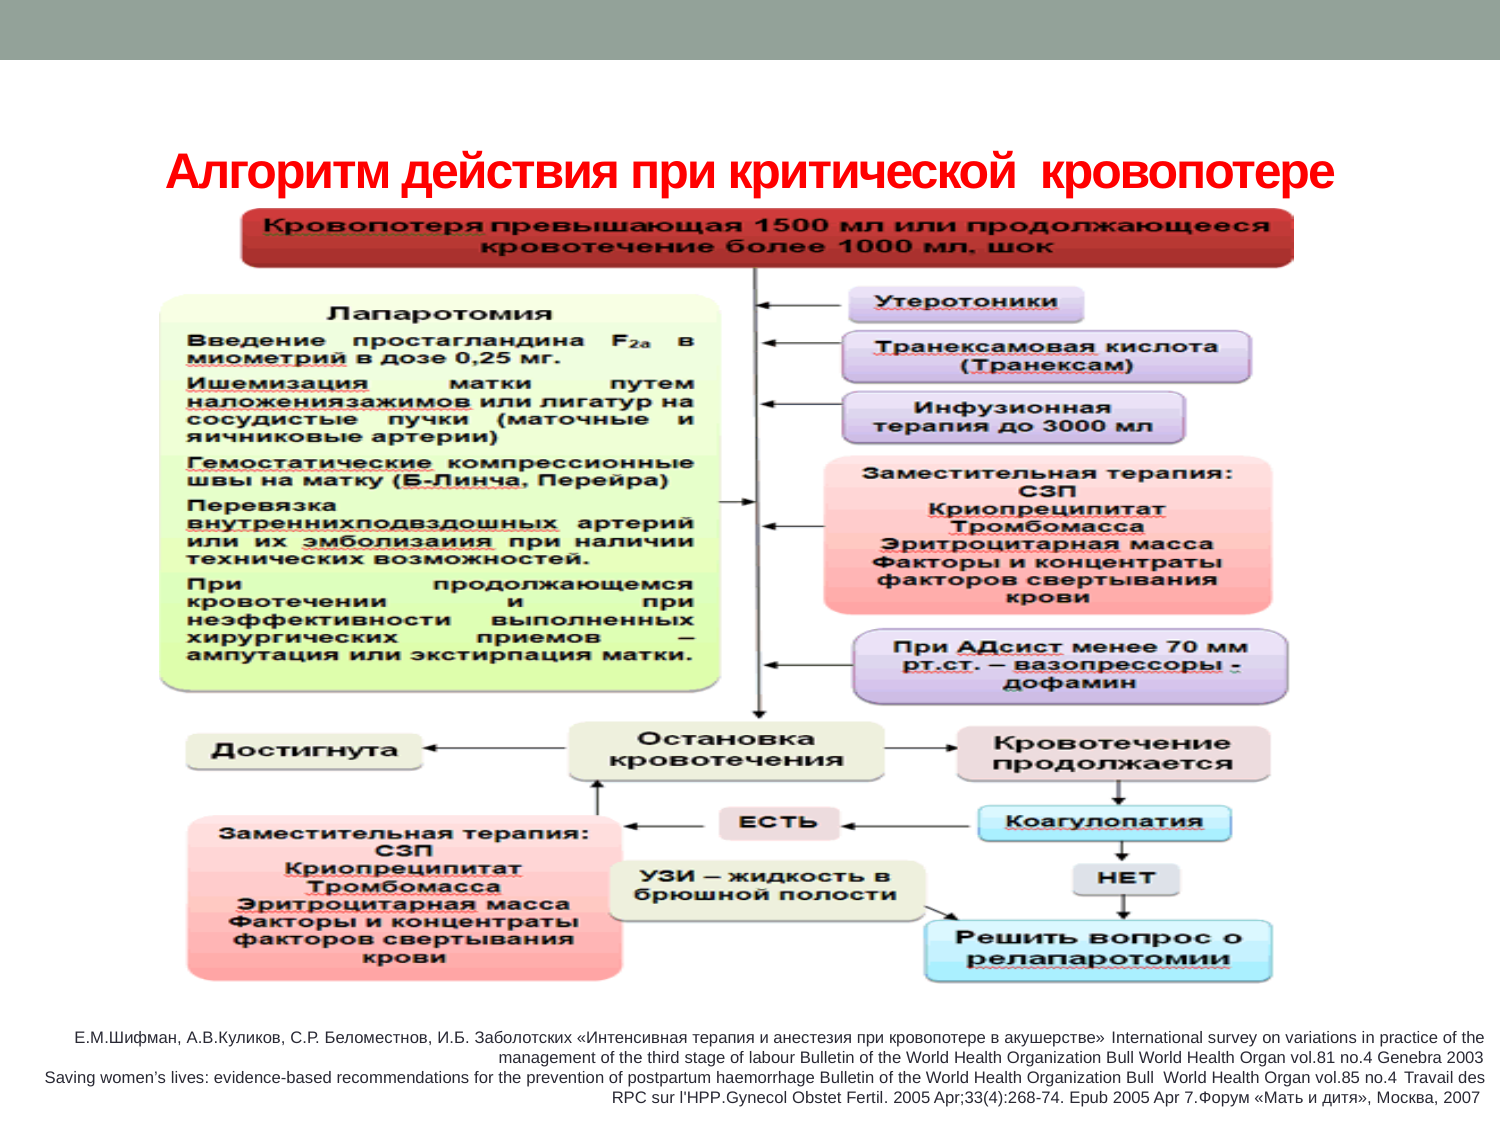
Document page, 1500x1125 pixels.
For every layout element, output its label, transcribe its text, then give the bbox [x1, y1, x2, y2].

picture [159, 207, 1294, 985]
text_box Е.М.Шифман, А.В.Куликов, С.Р. Беломестнов, И.Б. Заболотских «Интенсивная терапия и анестезия при кровопотере в акушерстве» International survey on variations in practice of the management of the third stage of labour Bulletin of the World Health Organization Bull World Health Organ vol.81 no.4 Genebra 2003 Saving women’s lives: evidence-based recommendations for the prevention of postpartum haemorrhage Bulletin of the World Health Organization Bull World Health Organ vol.85 no.4 Travail des RPC sur l'HPP.Gynecol Obstet Fertil. 2005 Apr;33(4):268-74. Epub 2005 Apr 7.Форум «Мать и дитя», Москва, 2007 [0, 1019, 1500, 1125]
title Алгоритм действия при критической кровопотере [75, 87, 1425, 250]
